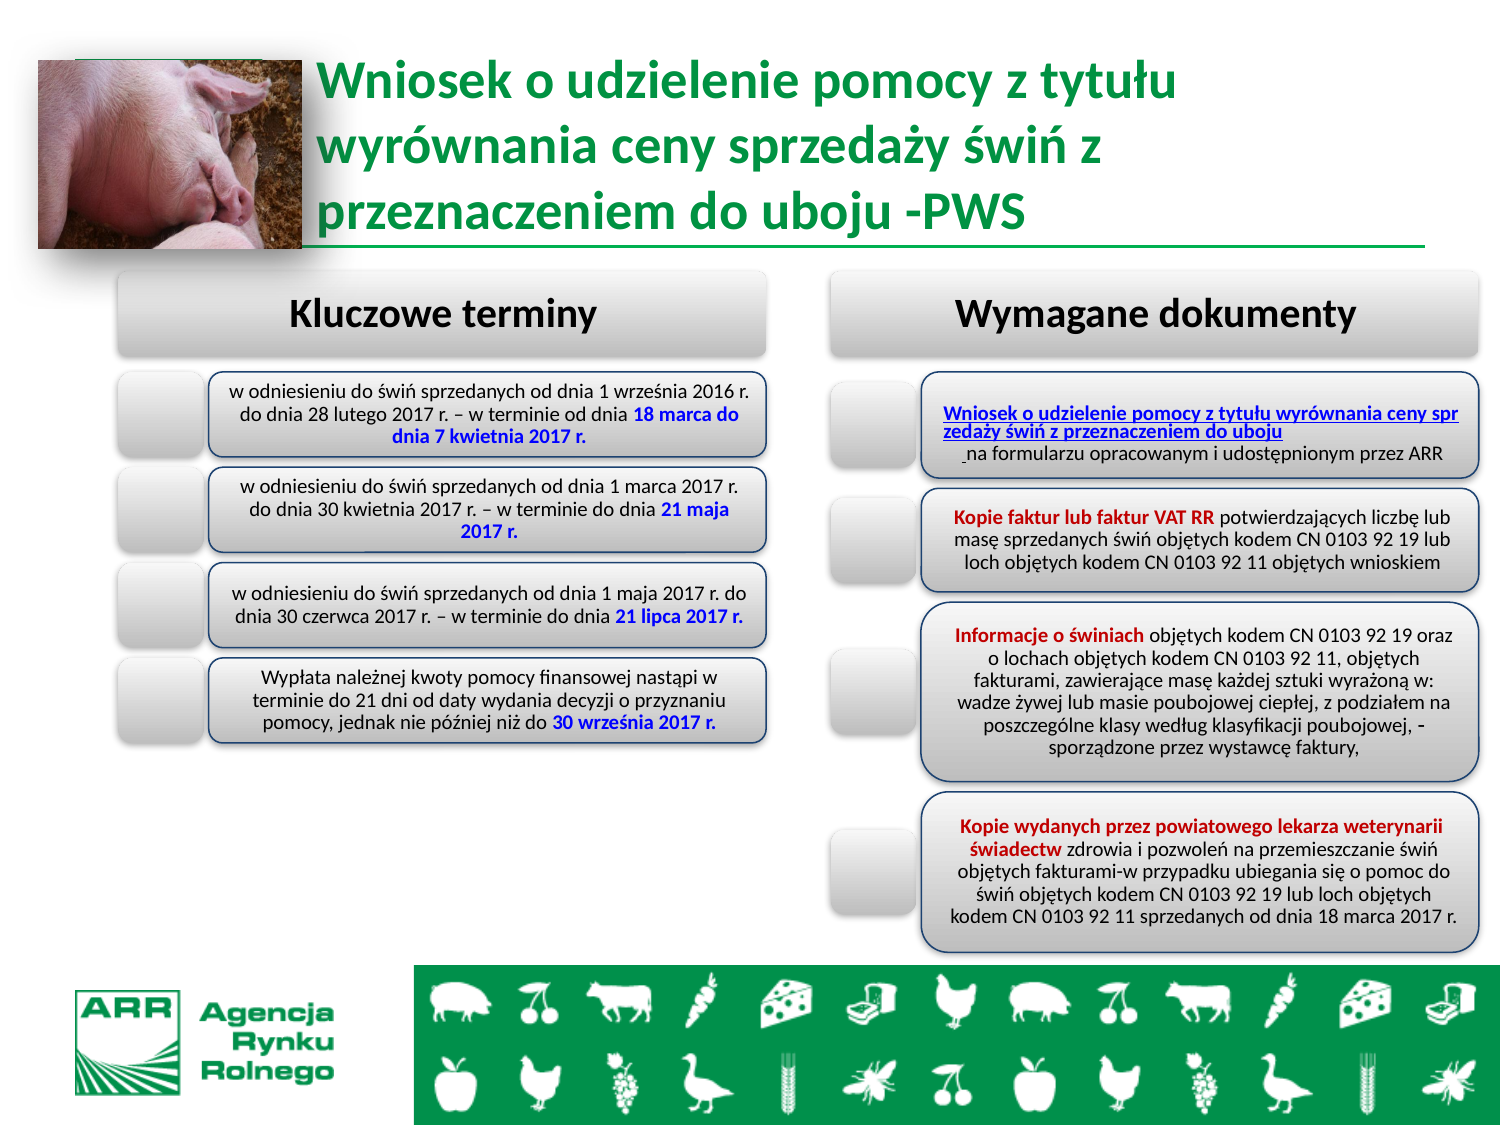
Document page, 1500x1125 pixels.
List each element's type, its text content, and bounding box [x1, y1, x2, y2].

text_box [118, 254, 1479, 970]
picture [38, 60, 302, 249]
title Wniosek o udzielenie pomocy z tytułu wyrównania ceny sprzedaży świń z przeznaczeniem do uboju -PWS [301, 35, 1425, 249]
picture [75, 990, 334, 1096]
picture [413, 965, 1500, 1125]
